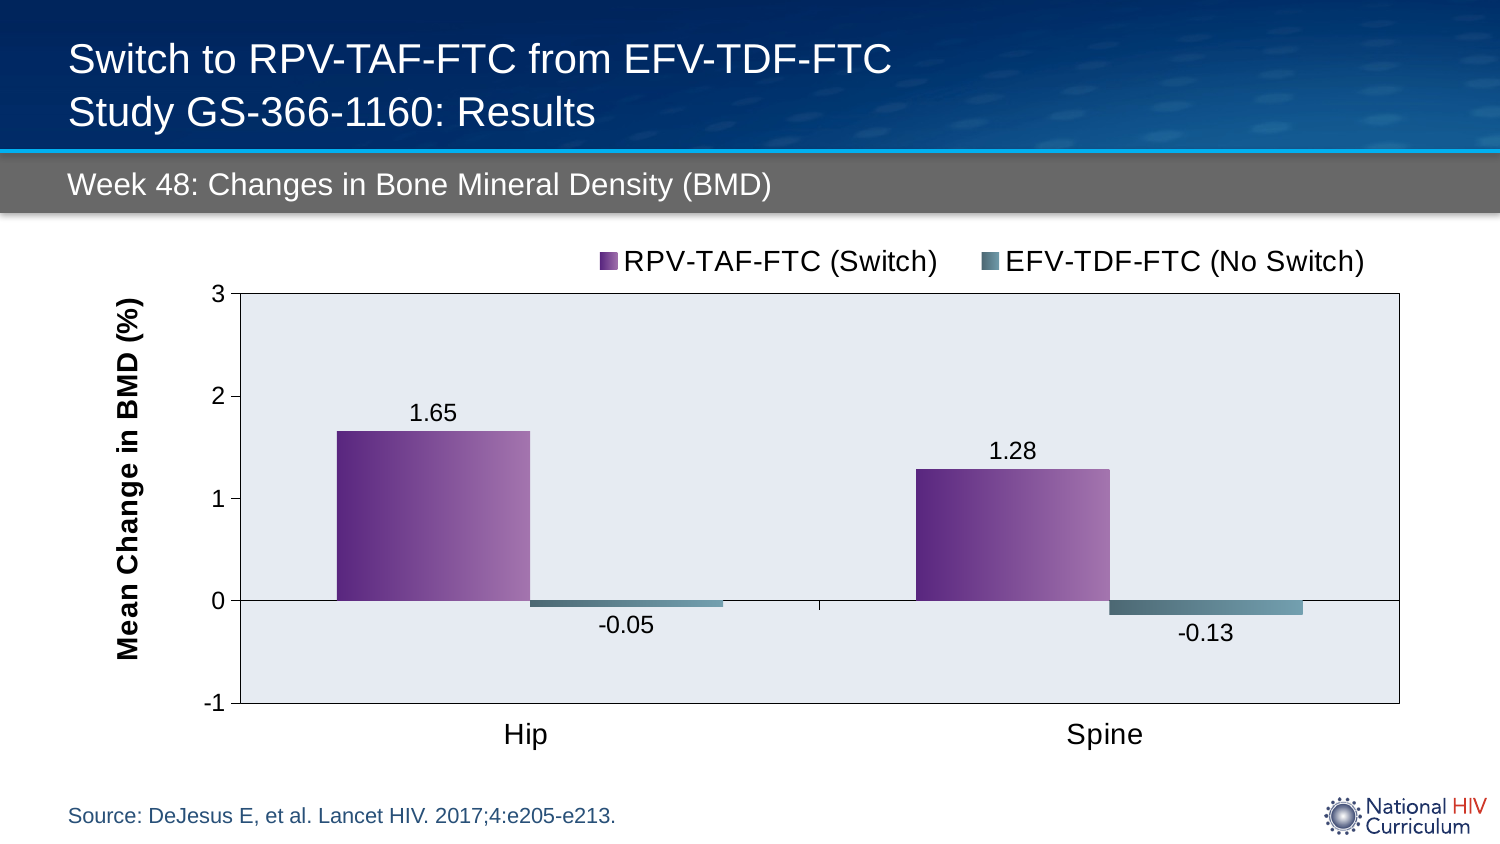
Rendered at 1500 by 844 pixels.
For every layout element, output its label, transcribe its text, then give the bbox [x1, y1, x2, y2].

chart [77, 234, 1428, 761]
picture [1324, 797, 1362, 835]
title Switch to RPV-TAF-FTC from EFV-TDF-FTC Study GS-366-1160: Results [53, 14, 1447, 149]
list Week 48: Changes in Bone Mineral Density (BMD) [52, 154, 1448, 211]
list Source: DeJesus E, et al. Lancet HIV. 2017;4:e205-e213. [53, 795, 1261, 835]
picture [0, 0, 1500, 148]
